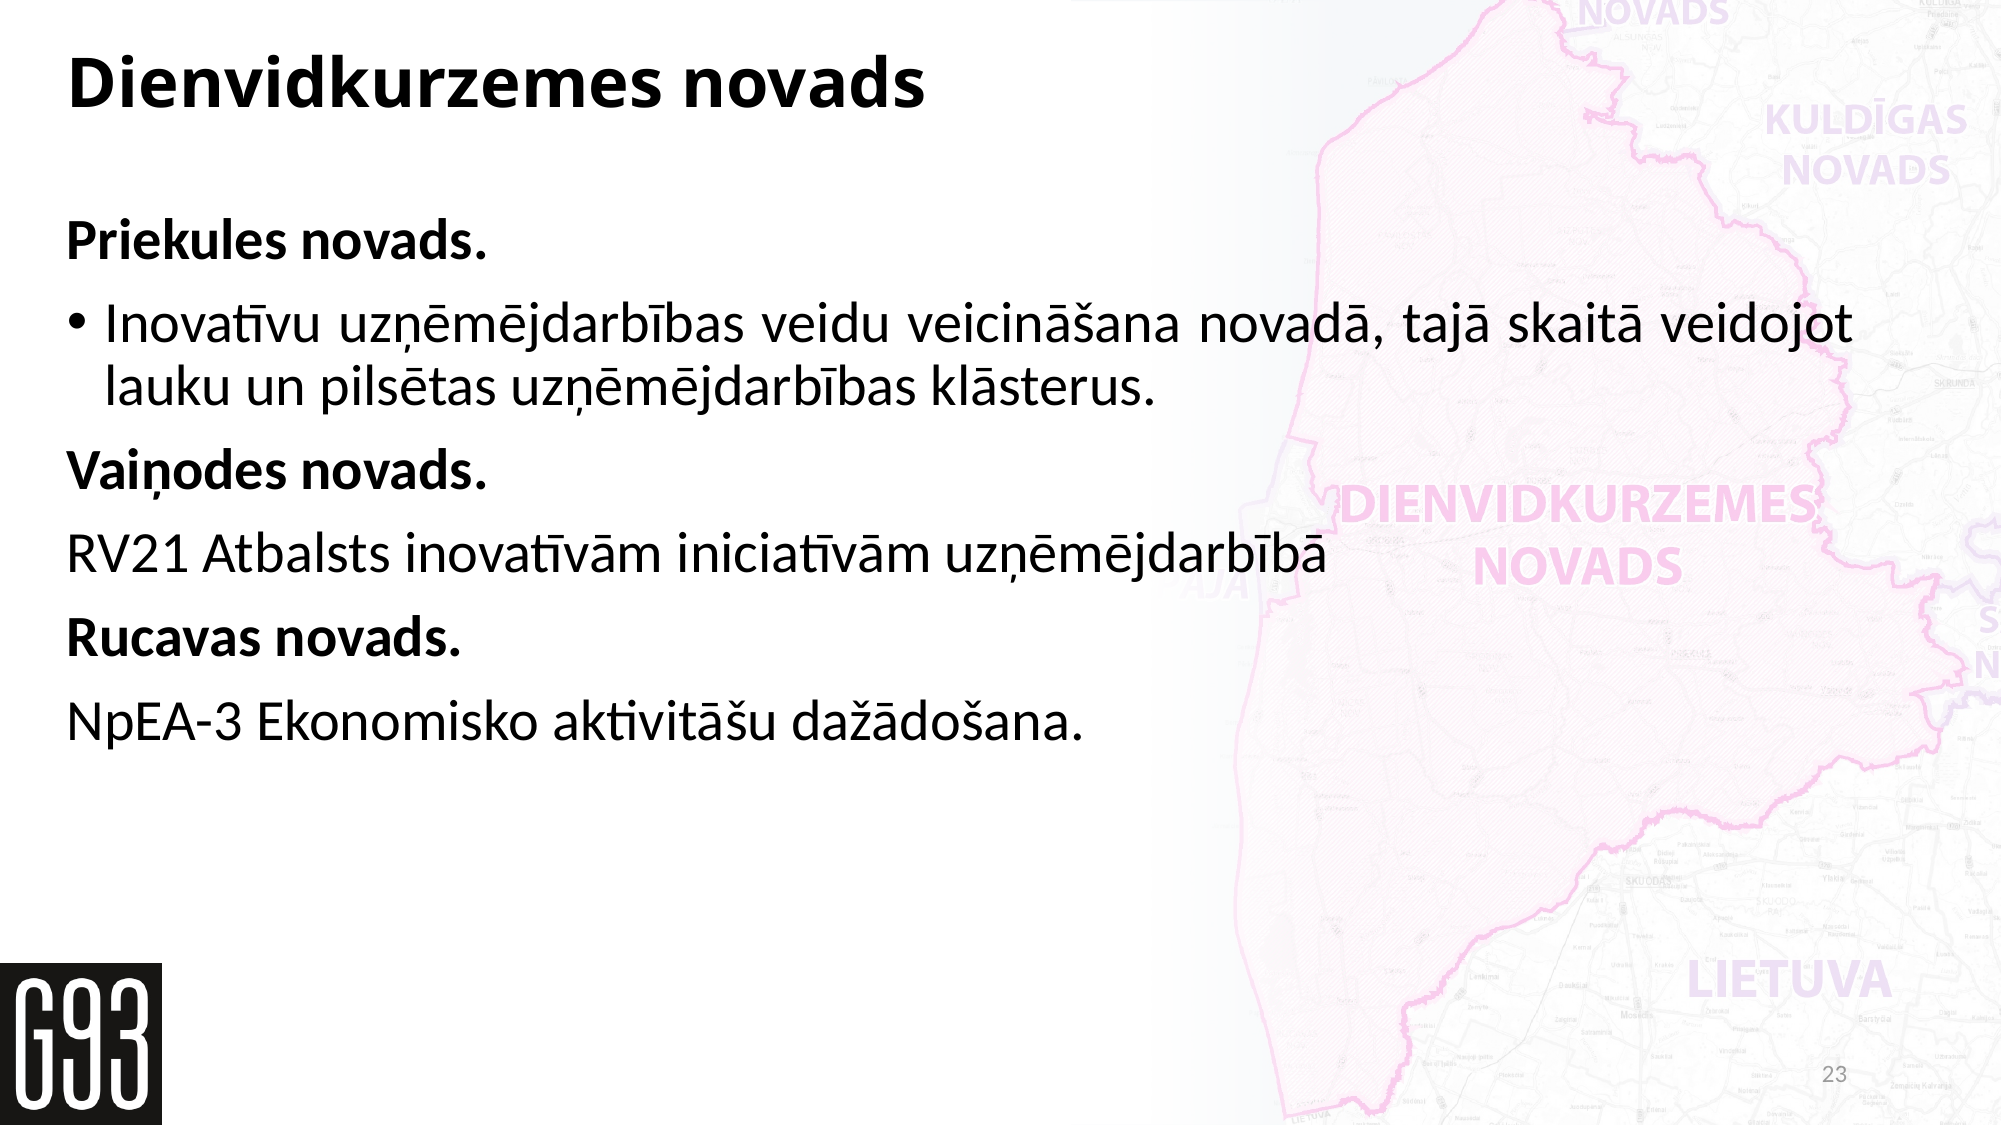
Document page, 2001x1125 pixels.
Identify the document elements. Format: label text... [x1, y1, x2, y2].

title Dienvidkurzemes novads [51, 21, 822, 150]
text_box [822, 0, 2000, 1125]
text_box Priekules novads. Inovatīvu uzņēmējdarbības veidu veicināšana novadā, tajā skaitā veidojot lauku un pilsētas uzņēmējdarbības klāsterus. Vaiņodes novads. RV21 Atbalsts inovatīvām iniciatīvām uzņēmējdarbībā Rucavas novads. NpEA-3 Ekonomisko aktivitāšu dažādošana. [51, 201, 822, 898]
picture [0, 962, 162, 1125]
